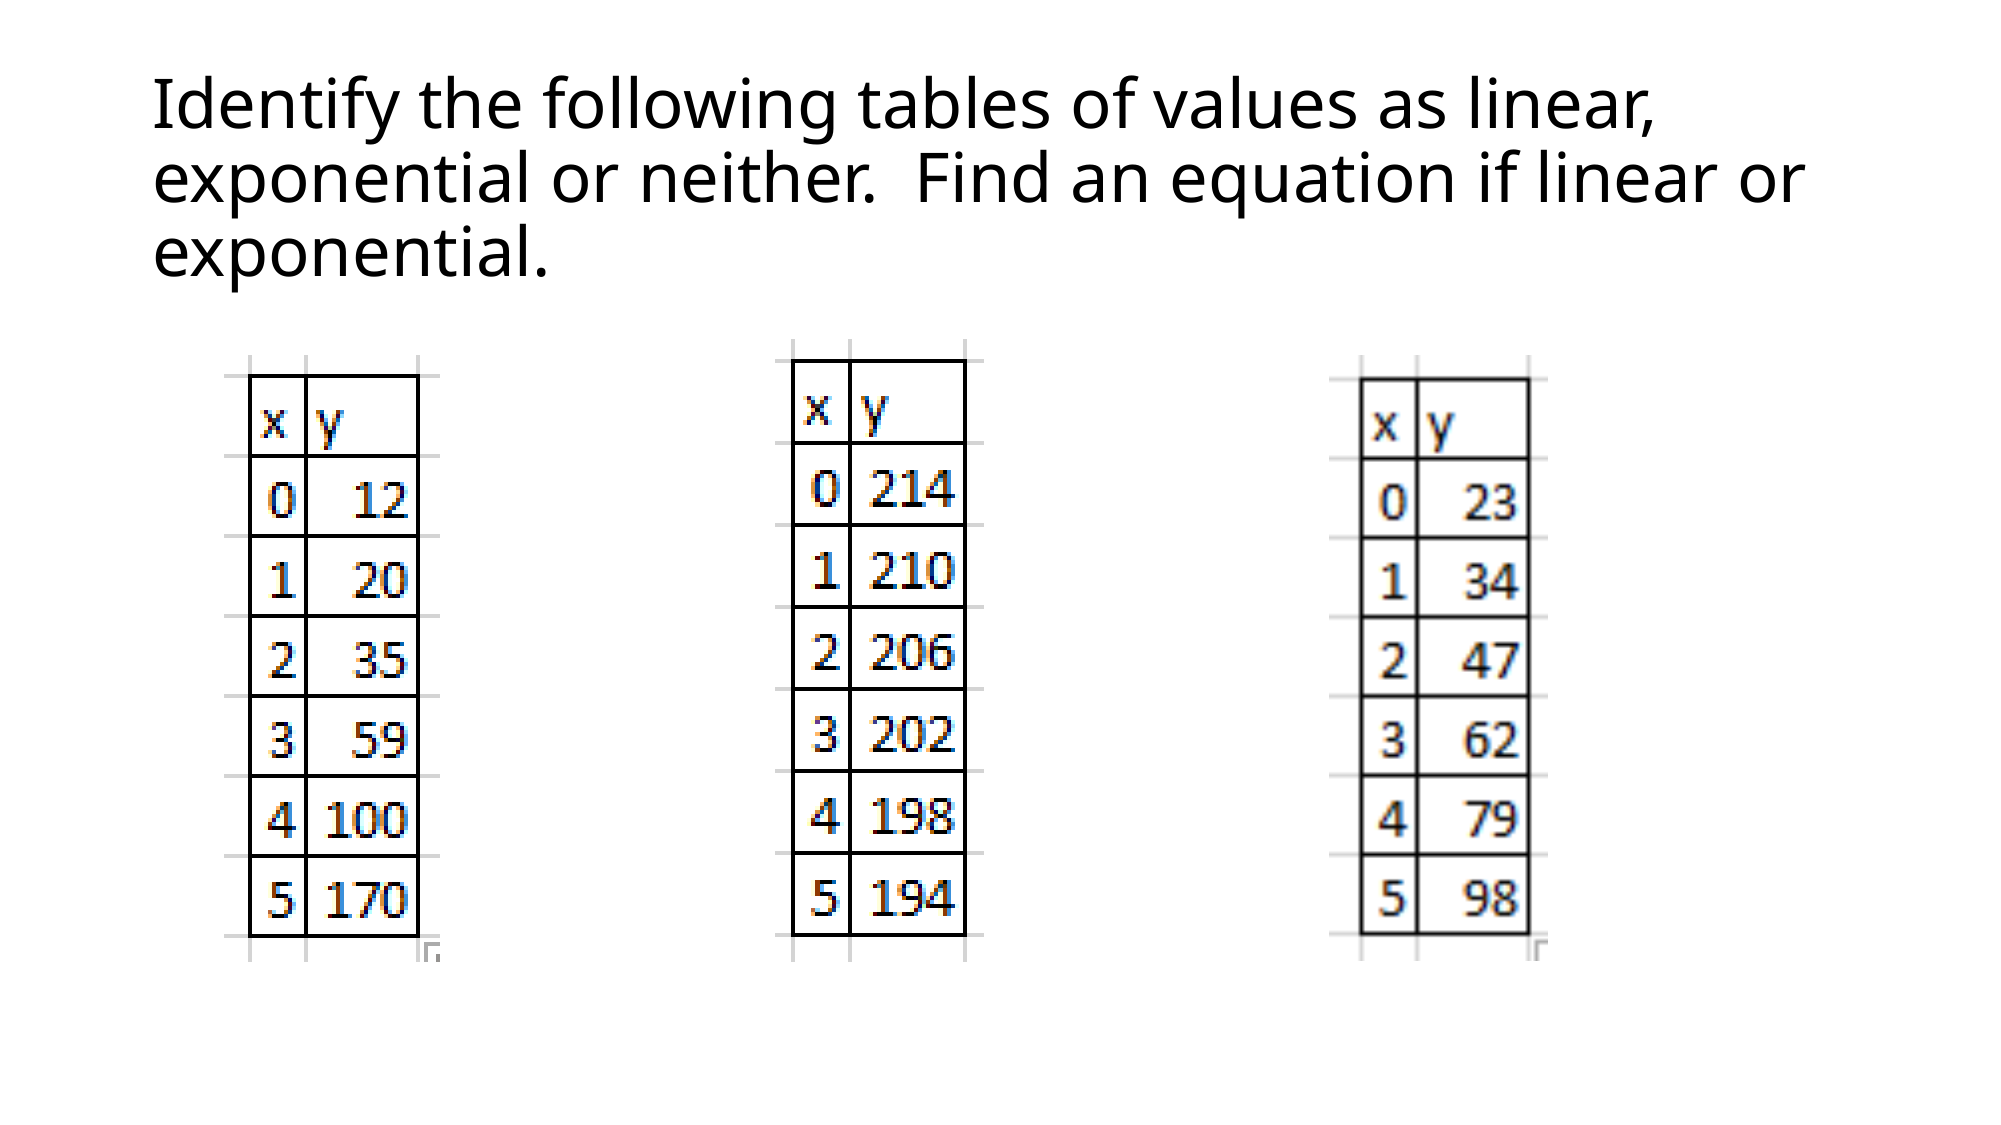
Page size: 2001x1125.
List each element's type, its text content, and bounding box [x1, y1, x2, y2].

picture [1329, 355, 1548, 961]
picture [775, 339, 984, 962]
picture [224, 355, 440, 962]
title Identify the following tables of values as linear, exponential or neither. Find an equation if linear or exponential. [137, 59, 1863, 301]
